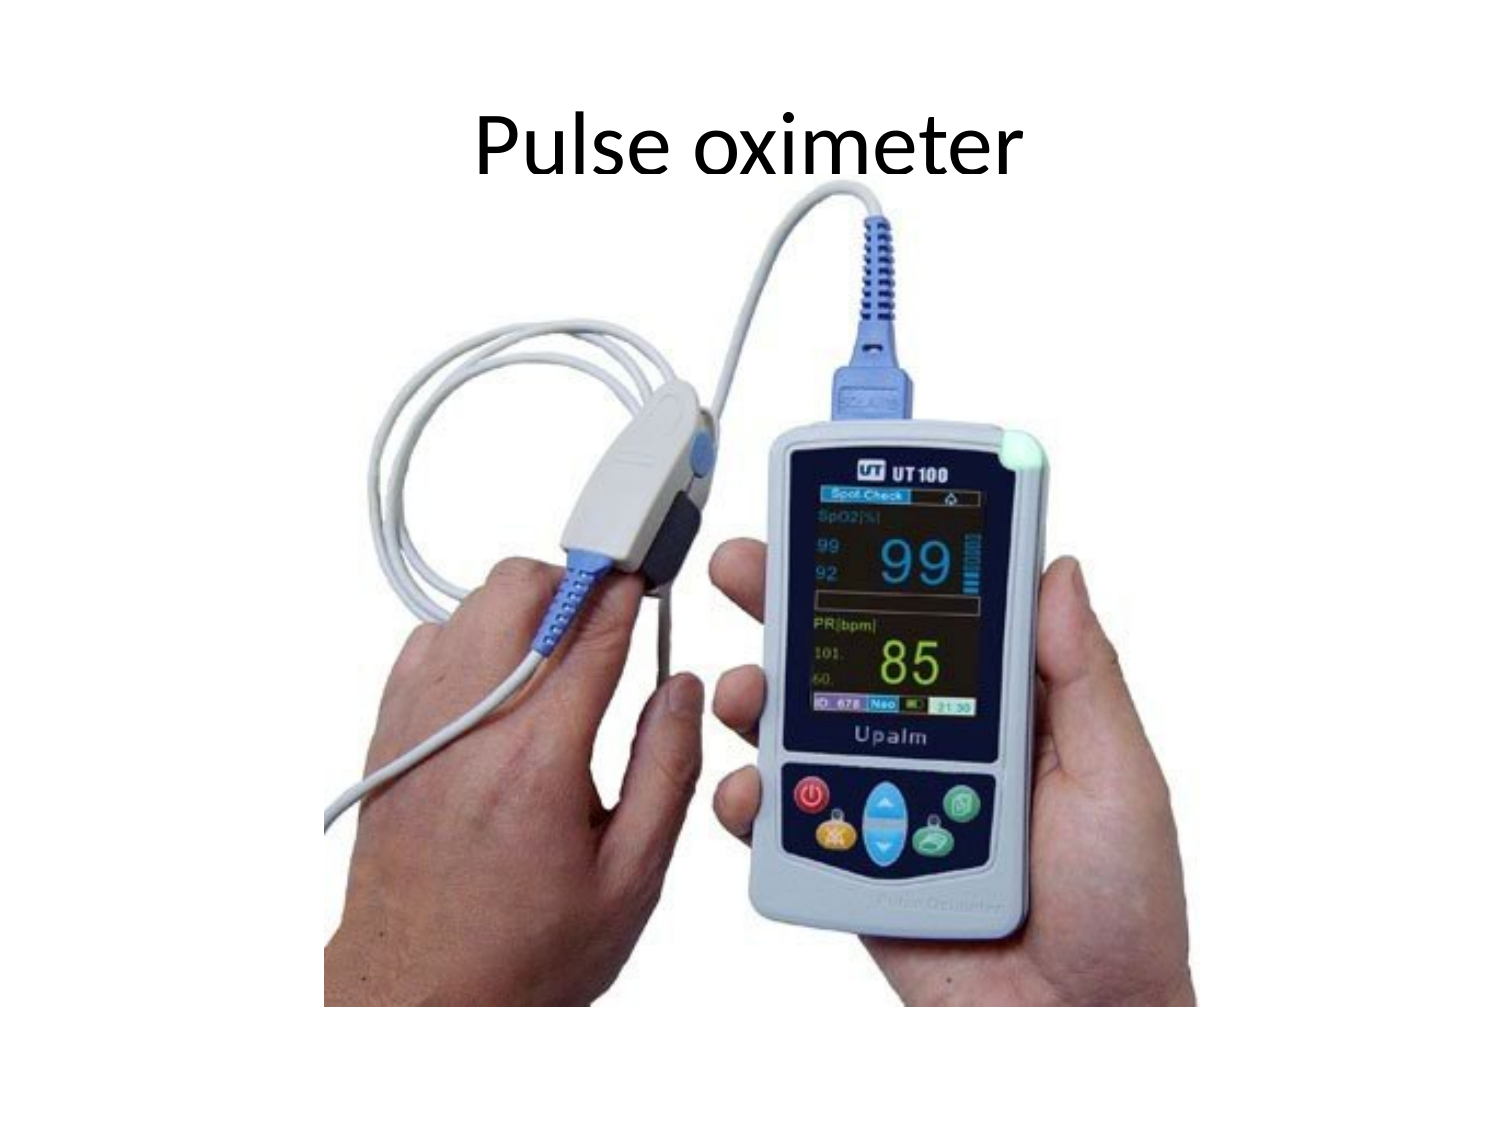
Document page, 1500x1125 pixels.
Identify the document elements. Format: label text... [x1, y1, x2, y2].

picture [324, 174, 1201, 1007]
title Pulse oximeter [75, 45, 1425, 233]
